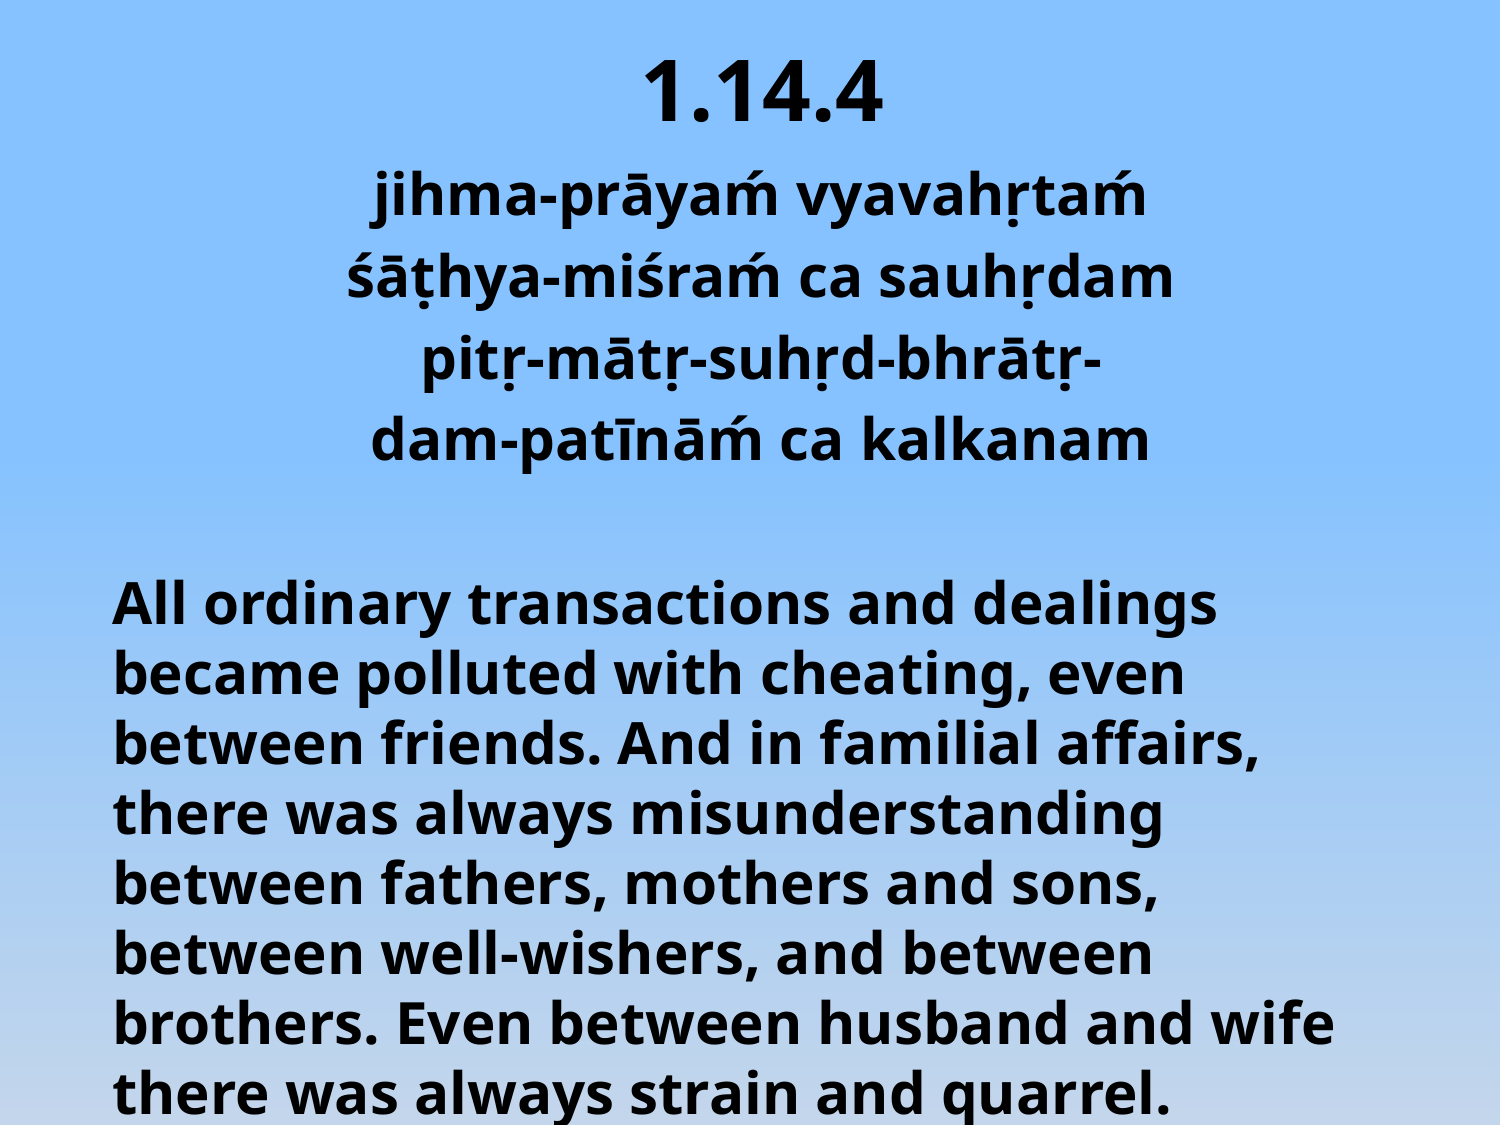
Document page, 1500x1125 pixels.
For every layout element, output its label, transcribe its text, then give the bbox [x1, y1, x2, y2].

list jihma-prāyaḿ vyavahṛtaḿ śāṭhya-miśraḿ ca sauhṛdam pitṛ-mātṛ-suhṛd-bhrātṛ- dam-patīnāḿ ca kalkanam All ordinary transactions and dealings became polluted with cheating, even between friends. And in familial affairs, there was always misunderstanding between fathers, mothers and sons, between well-wishers, and between brothers. Even between husband and wife there was always strain and quarrel. [74, 149, 1426, 1101]
title 1.14.4 [87, 12, 1438, 163]
